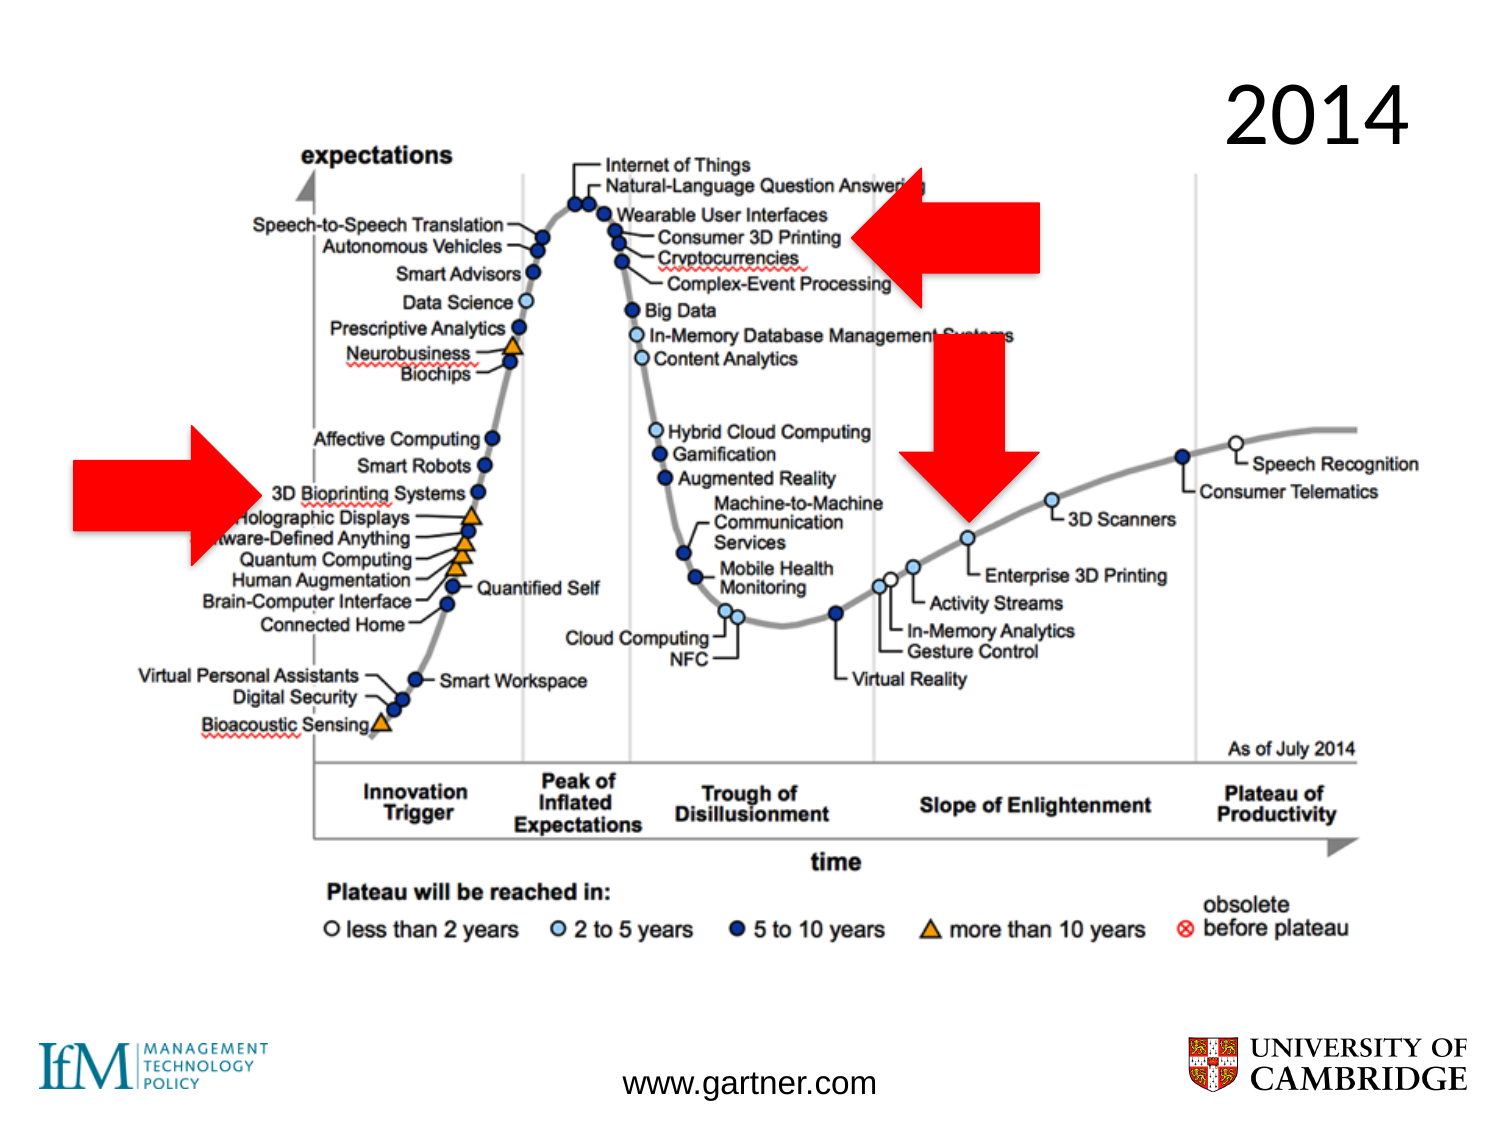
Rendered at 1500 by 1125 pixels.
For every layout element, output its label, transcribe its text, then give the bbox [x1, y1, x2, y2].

picture [85, 1043, 119, 1079]
picture [125, 1043, 268, 1089]
picture [50, 1043, 78, 1087]
picture [81, 111, 1444, 969]
picture [39, 1045, 44, 1087]
picture [80, 1053, 99, 1089]
text_box www.gartner.com [607, 1053, 893, 1109]
text_box 2014 [74, 45, 1425, 233]
picture [102, 1052, 121, 1089]
